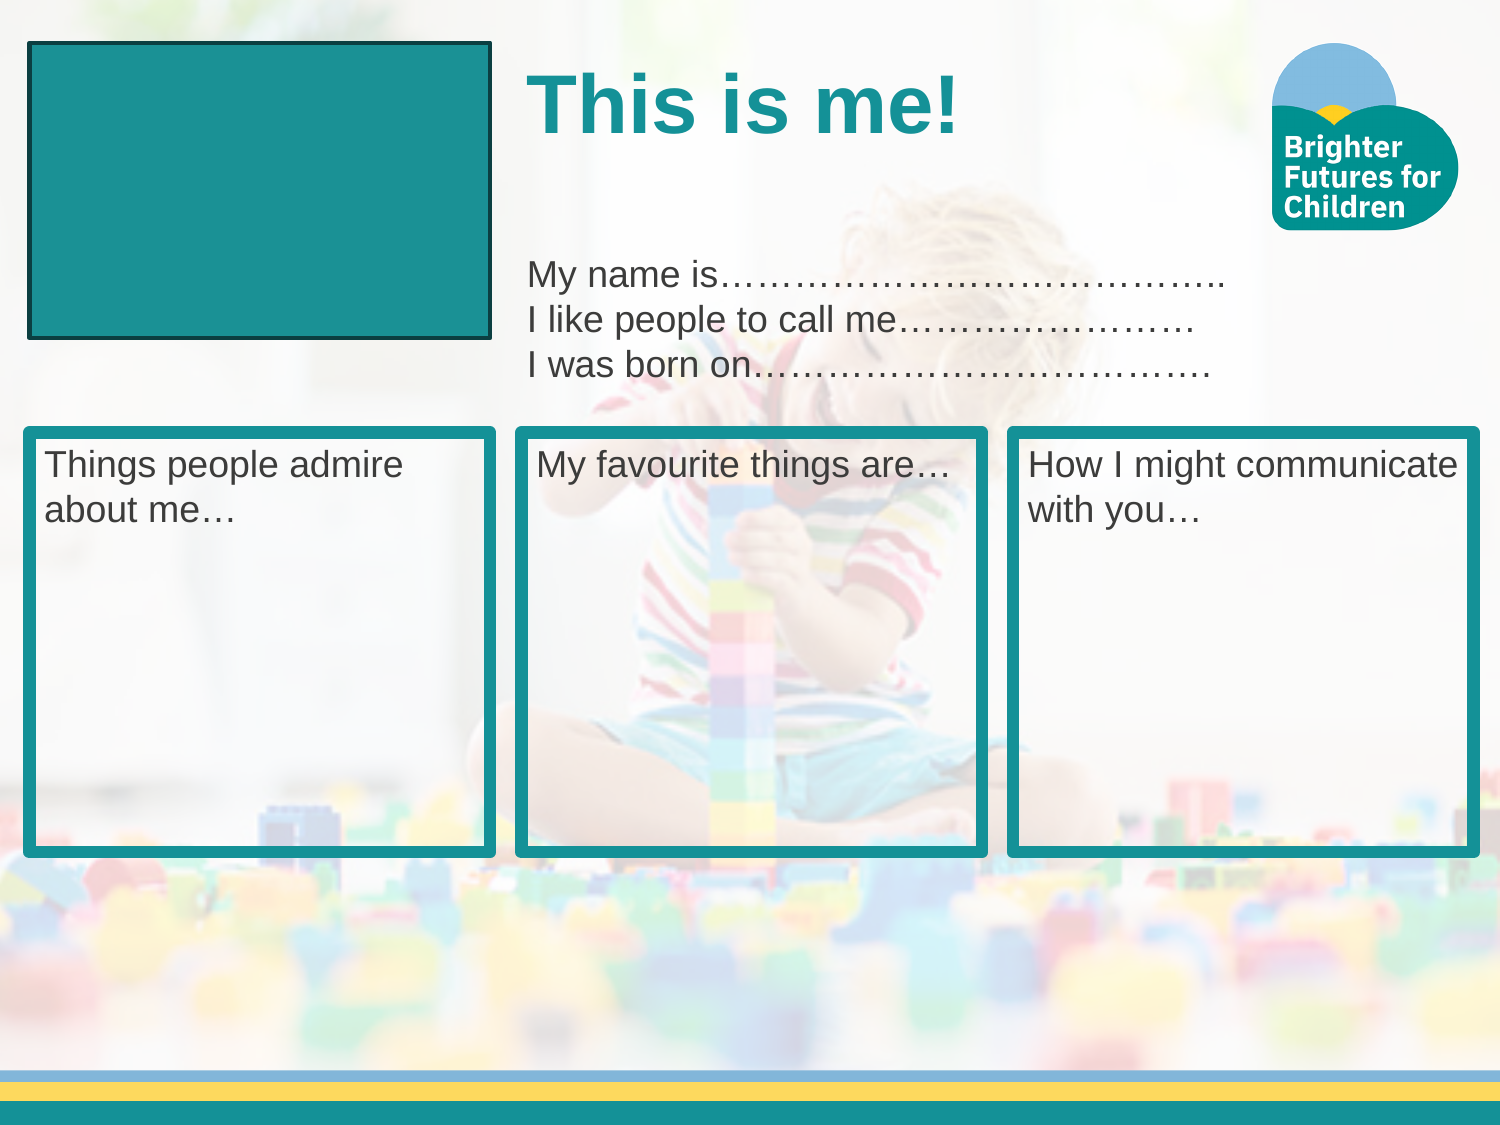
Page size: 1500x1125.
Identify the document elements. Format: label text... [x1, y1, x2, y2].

title This is me! My name is………………………………….. I like people to call me…………………… I was born on………………………………. [511, 42, 1245, 393]
text_box My favourite things are… [521, 432, 982, 853]
text_box [27, 41, 492, 340]
text_box How I might communicate with you… [1013, 432, 1474, 853]
text_box Things people admire about me… [29, 432, 491, 853]
picture [1271, 42, 1459, 231]
